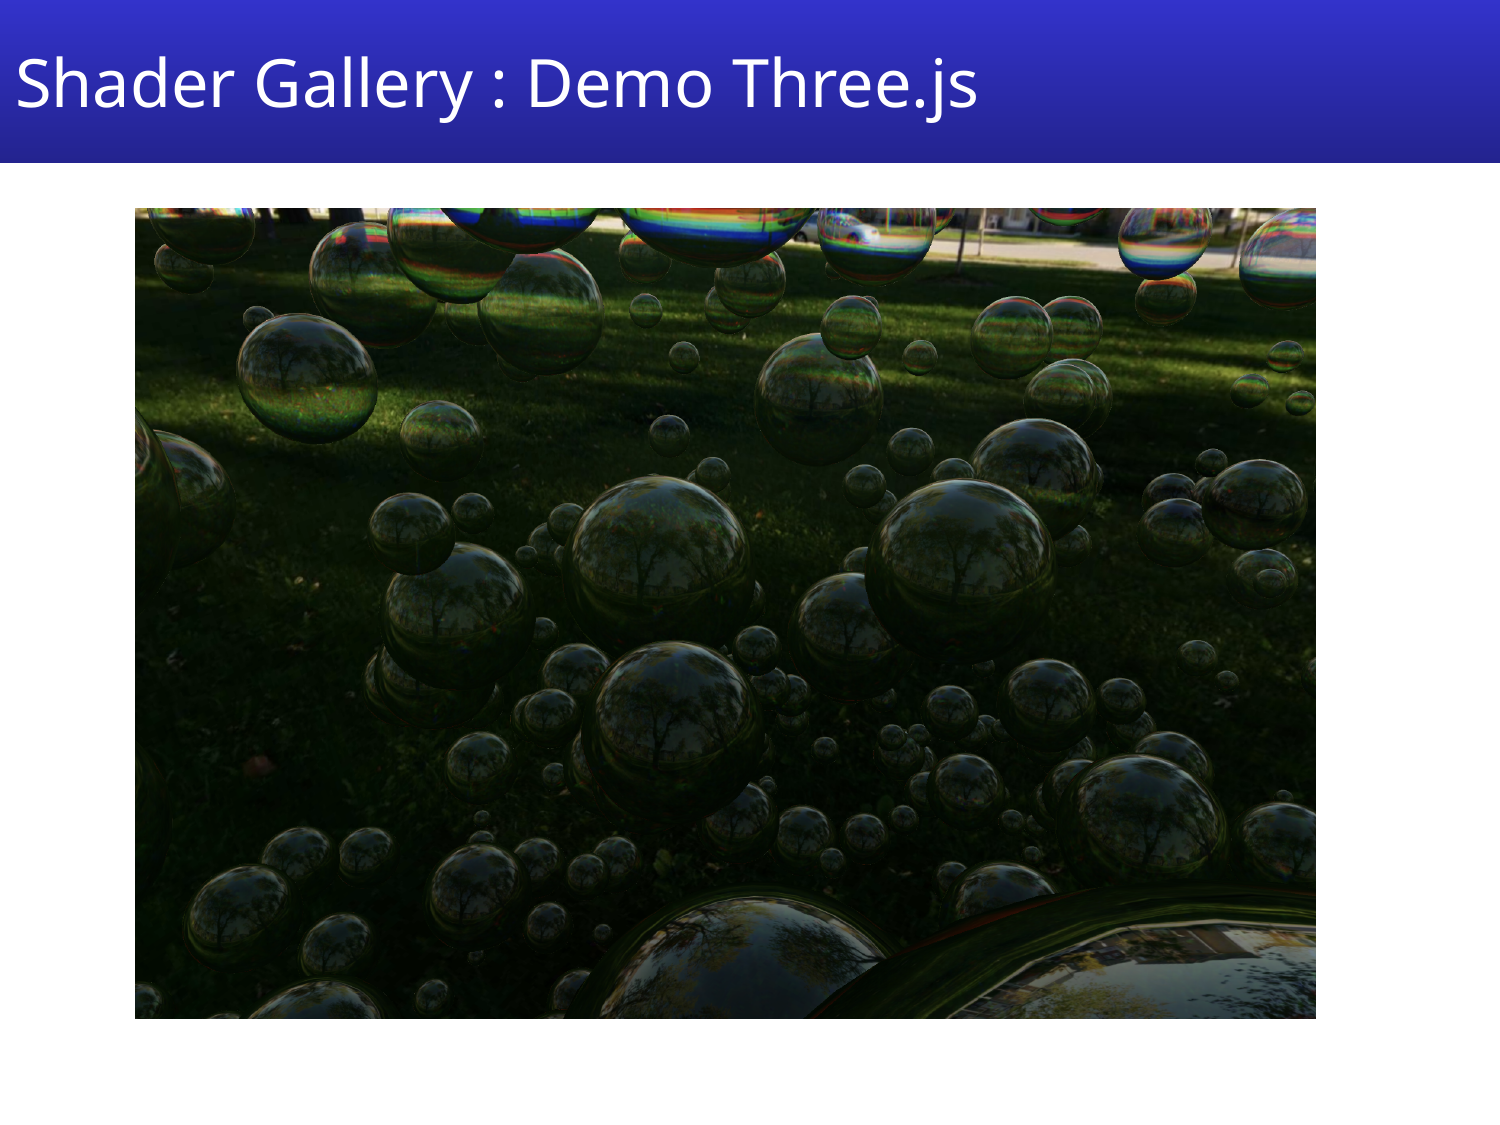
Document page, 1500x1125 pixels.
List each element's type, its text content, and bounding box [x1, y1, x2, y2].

title Shader Gallery : Demo Three.js [0, 0, 1500, 163]
picture [135, 207, 1316, 1019]
